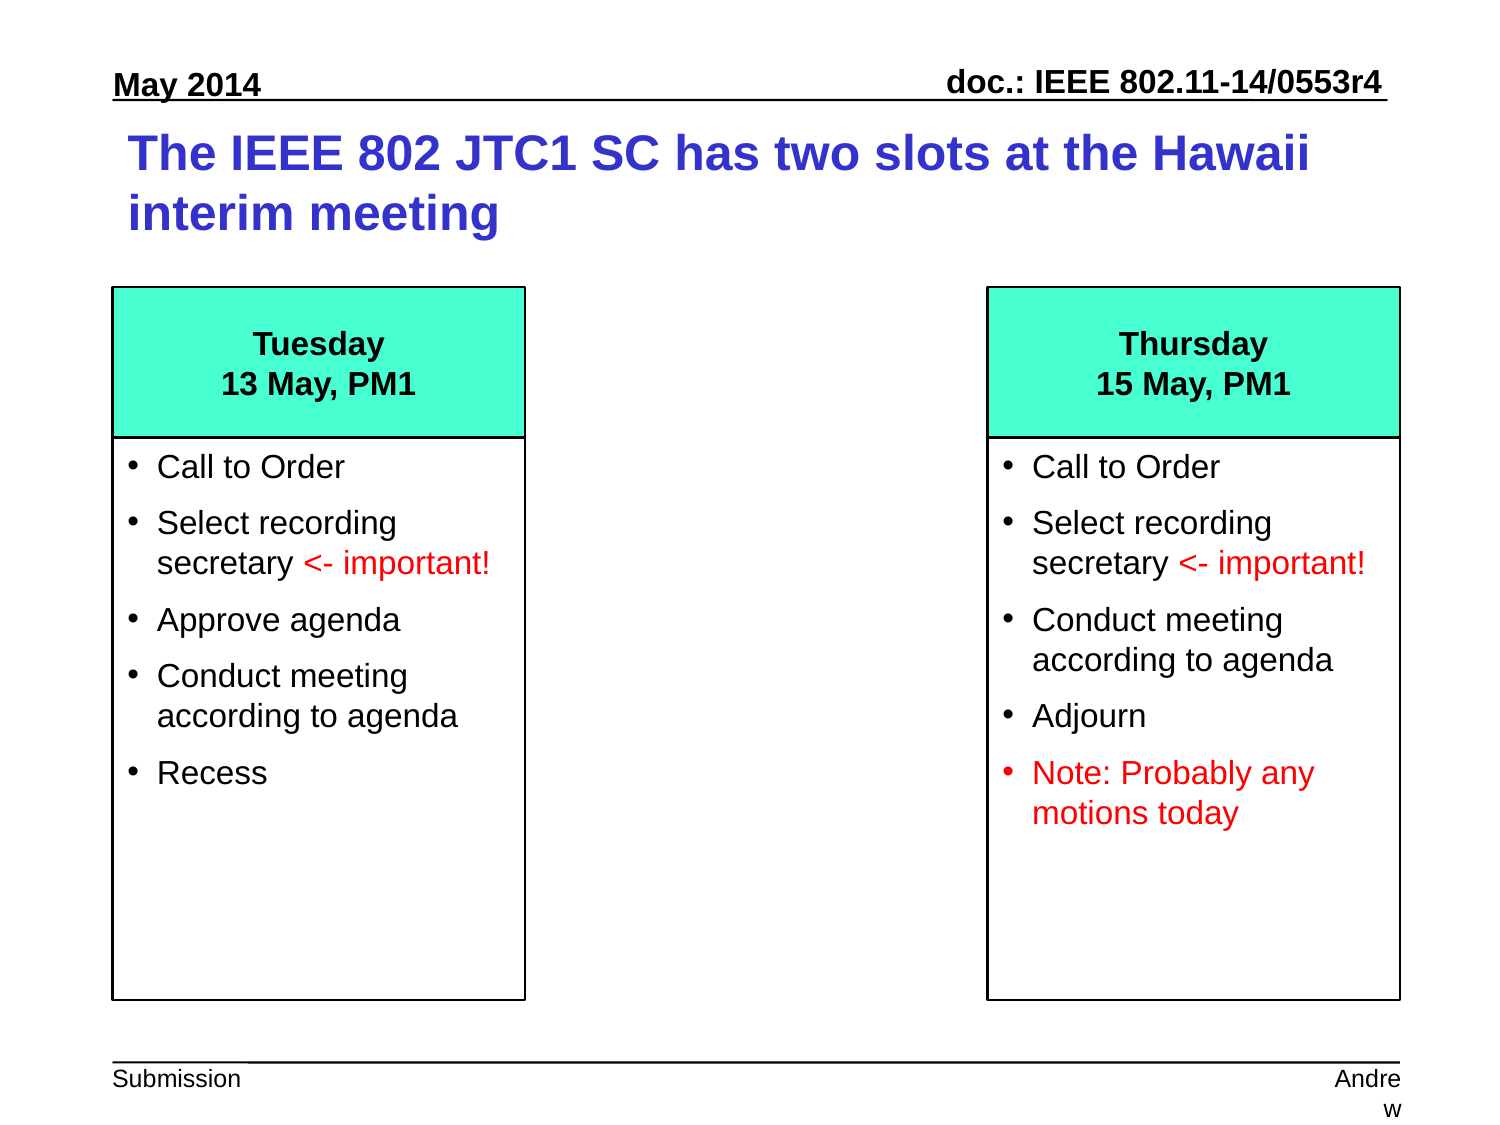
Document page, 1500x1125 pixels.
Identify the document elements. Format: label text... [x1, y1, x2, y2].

text_box [737, 187, 1388, 738]
text_box Call to Order Select recording secretary <- important! Conduct meeting according to agenda Adjourn Note: Probably any motions today [987, 438, 1400, 1000]
title The IEEE 802 JTC1 SC has two slots at the Hawaii interim meeting [112, 112, 1388, 288]
footer Andrew Myles, Cisco [1320, 1061, 1402, 1093]
text_box Tuesday 13 May, PM1 [112, 287, 525, 438]
text_box Call to Order Select recording secretary <- important! Approve agenda Conduct meeting according to agenda Recess [112, 438, 525, 1000]
text_box Thursday 15 May, PM1 [987, 287, 1400, 438]
